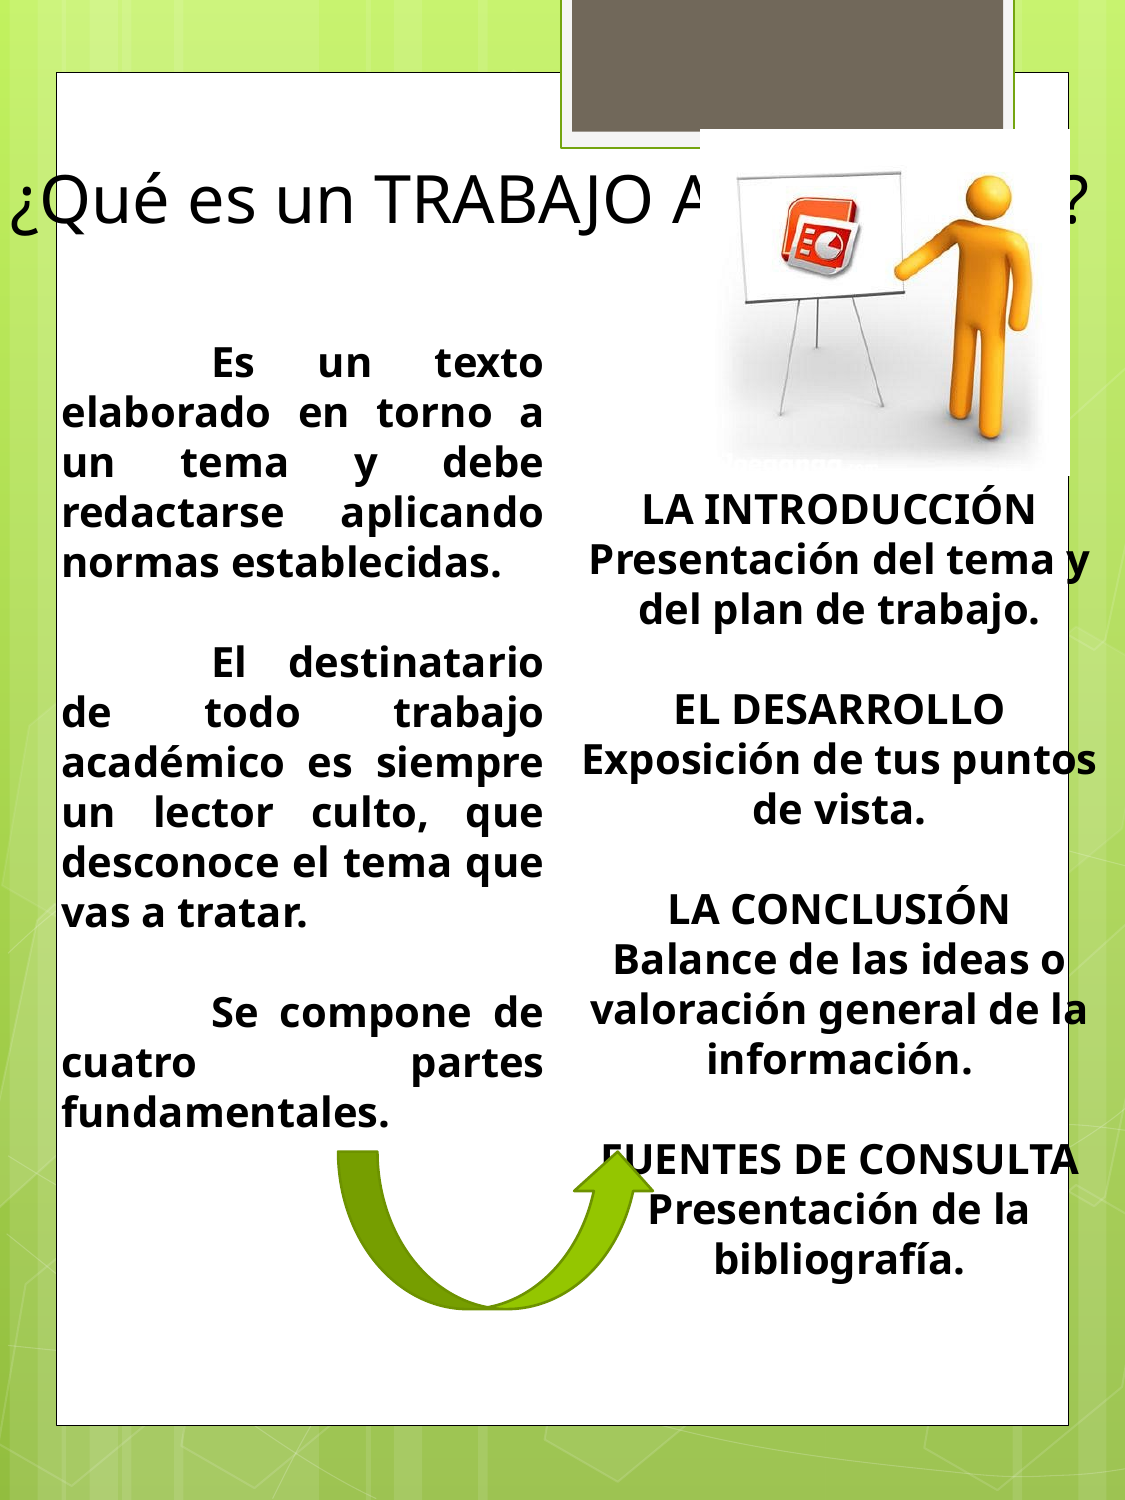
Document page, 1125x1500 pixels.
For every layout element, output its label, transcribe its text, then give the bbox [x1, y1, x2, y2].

text_box LA INTRODUCCIÓN Presentación del tema y del plan de trabajo. EL DESARROLLO Exposición de tus puntos de vista. LA CONCLUSIÓN Balance de las ideas o valoración general de la información. FUENTES DE CONSULTA Presentación de la bibliografía. [554, 475, 1125, 1291]
text_box [336, 1150, 655, 1311]
title ¿Qué es un TRABAJO ACADÉMICO? [0, 0, 1125, 244]
picture [700, 129, 1070, 476]
text_box Es un texto elaborado en torno a un tema y debe redactarse aplicando normas establecidas. El destinatario de todo trabajo académico es siempre un lector culto, que desconoce el tema que vas a tratar. Se compone de cuatro partes fundamentales. [46, 328, 560, 1144]
